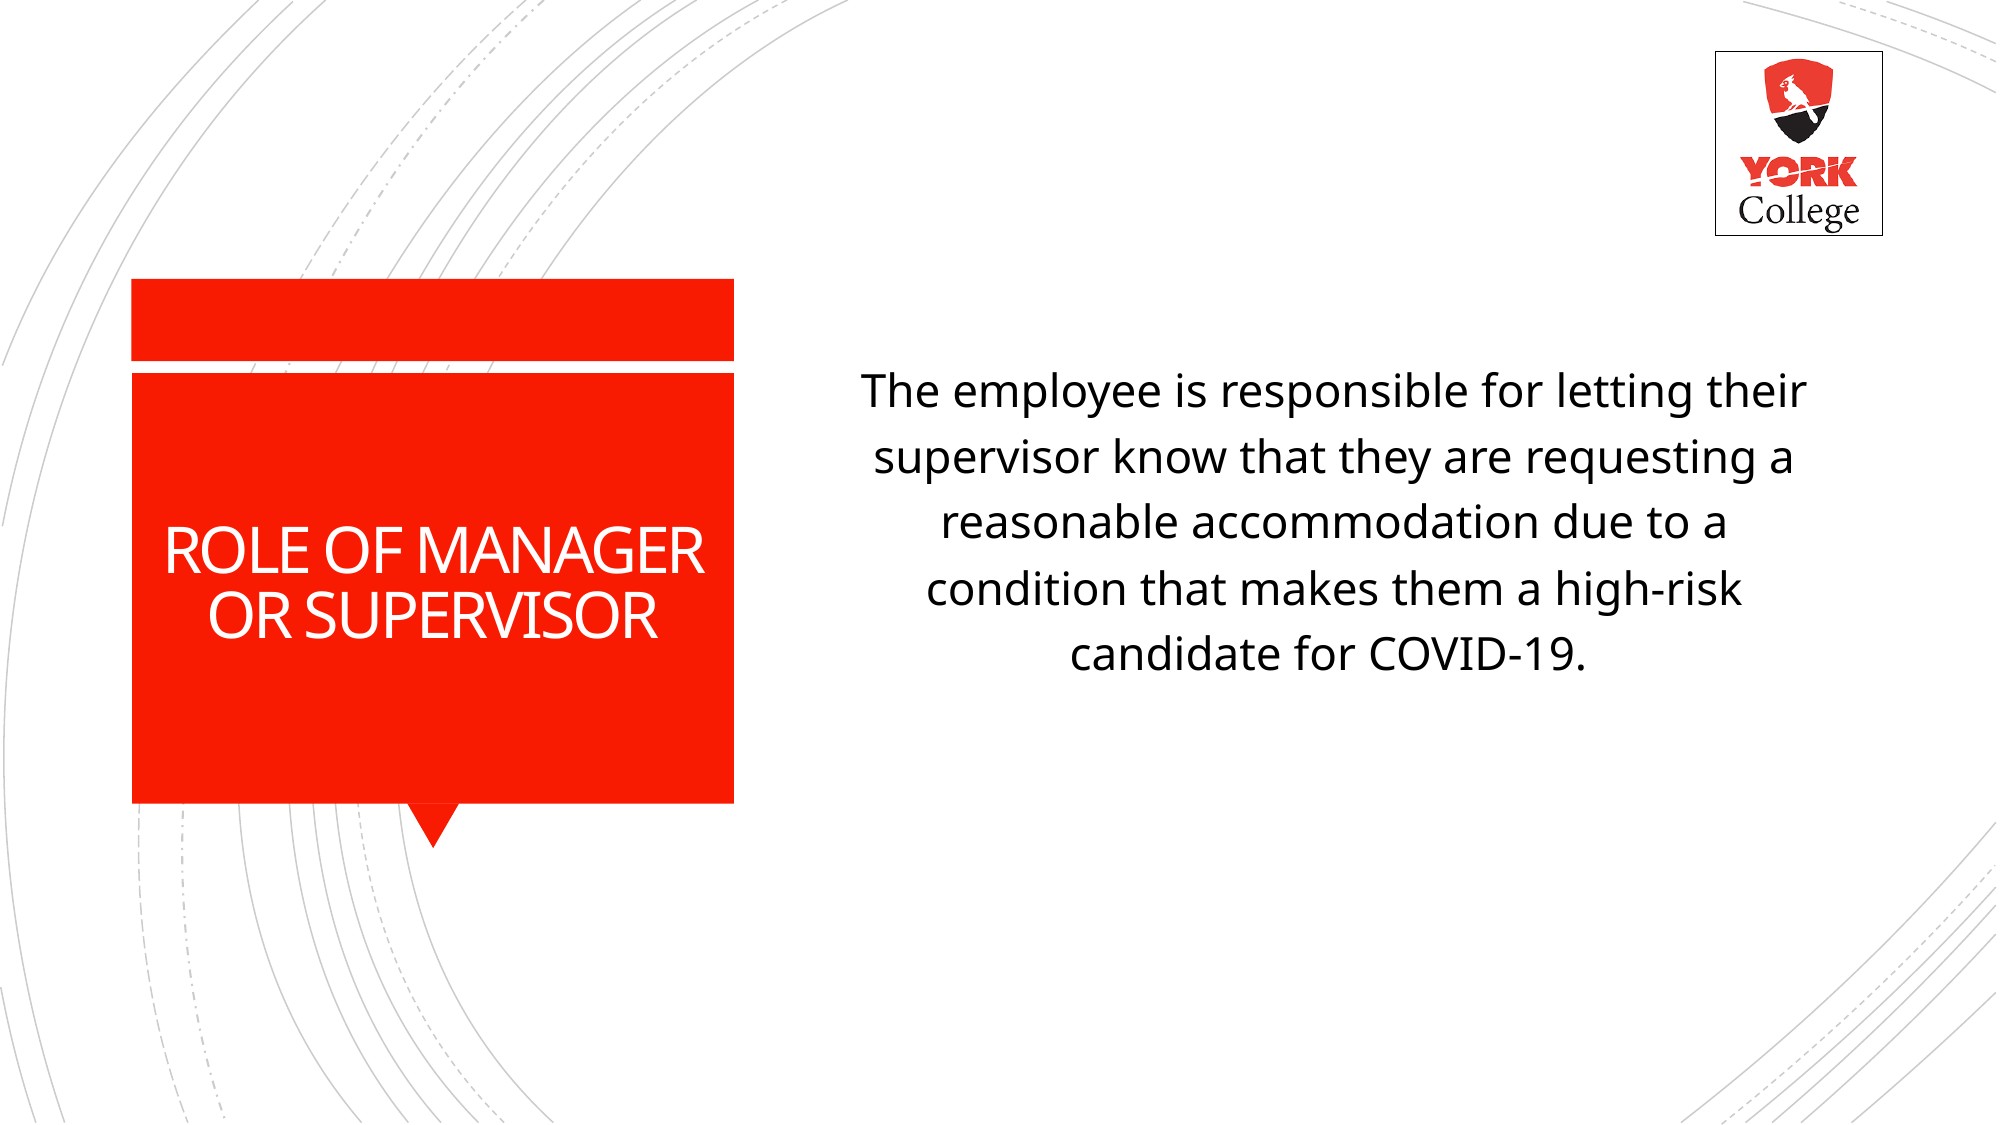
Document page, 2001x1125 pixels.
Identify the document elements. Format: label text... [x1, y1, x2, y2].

picture [1714, 51, 1883, 237]
title ROLE OF MANAGER OR SUPERVISOR [145, 383, 721, 789]
list The employee is responsible for letting their supervisor know that they are requesting a reasonable accommodation due to a condition that makes them a high-risk candidate for COVID-19. [820, 266, 1849, 1062]
